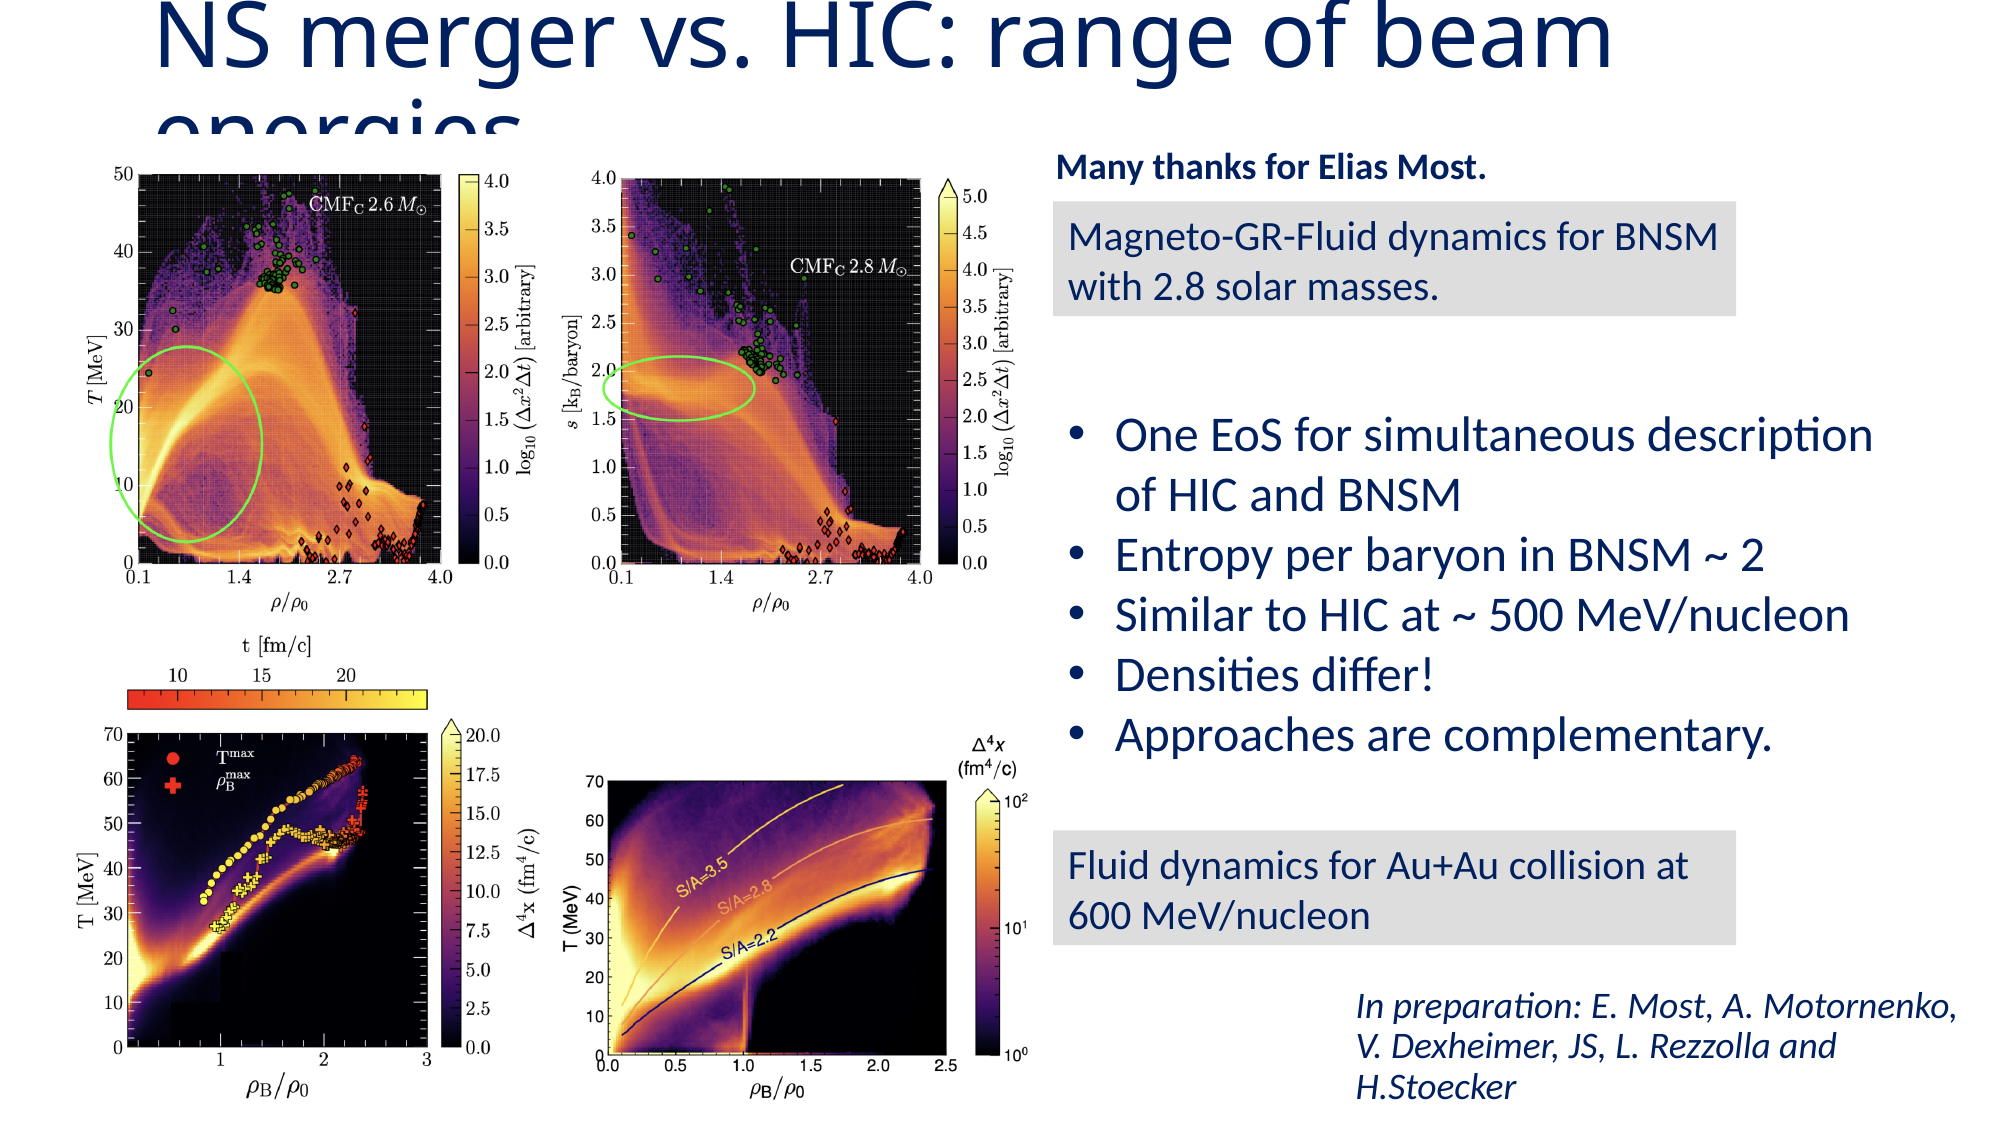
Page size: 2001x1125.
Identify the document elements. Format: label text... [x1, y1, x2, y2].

text_box Magneto-GR-Fluid dynamics for BNSM with 2.8 solar masses. [1054, 201, 1737, 317]
text_box One EoS for simultaneous description of HIC and BNSM Entropy per baryon in BNSM ~ 2 Similar to HIC at ~ 500 MeV/nucleon Densities differ! Approaches are complementary. [1054, 394, 1917, 815]
list In preparation: E. Most, A. Motornenko, V. Dexheimer, JS, L. Rezzolla and H.Stoecker [1340, 978, 2000, 1102]
title NS merger vs. HIC: range of beam energies [137, 0, 1863, 196]
text_box Fluid dynamics for Au+Au collision at 600 MeV/nucleon [1054, 830, 1737, 946]
picture [36, 134, 1054, 1125]
text_box Many thanks for Elias Most. [1054, 135, 1503, 195]
